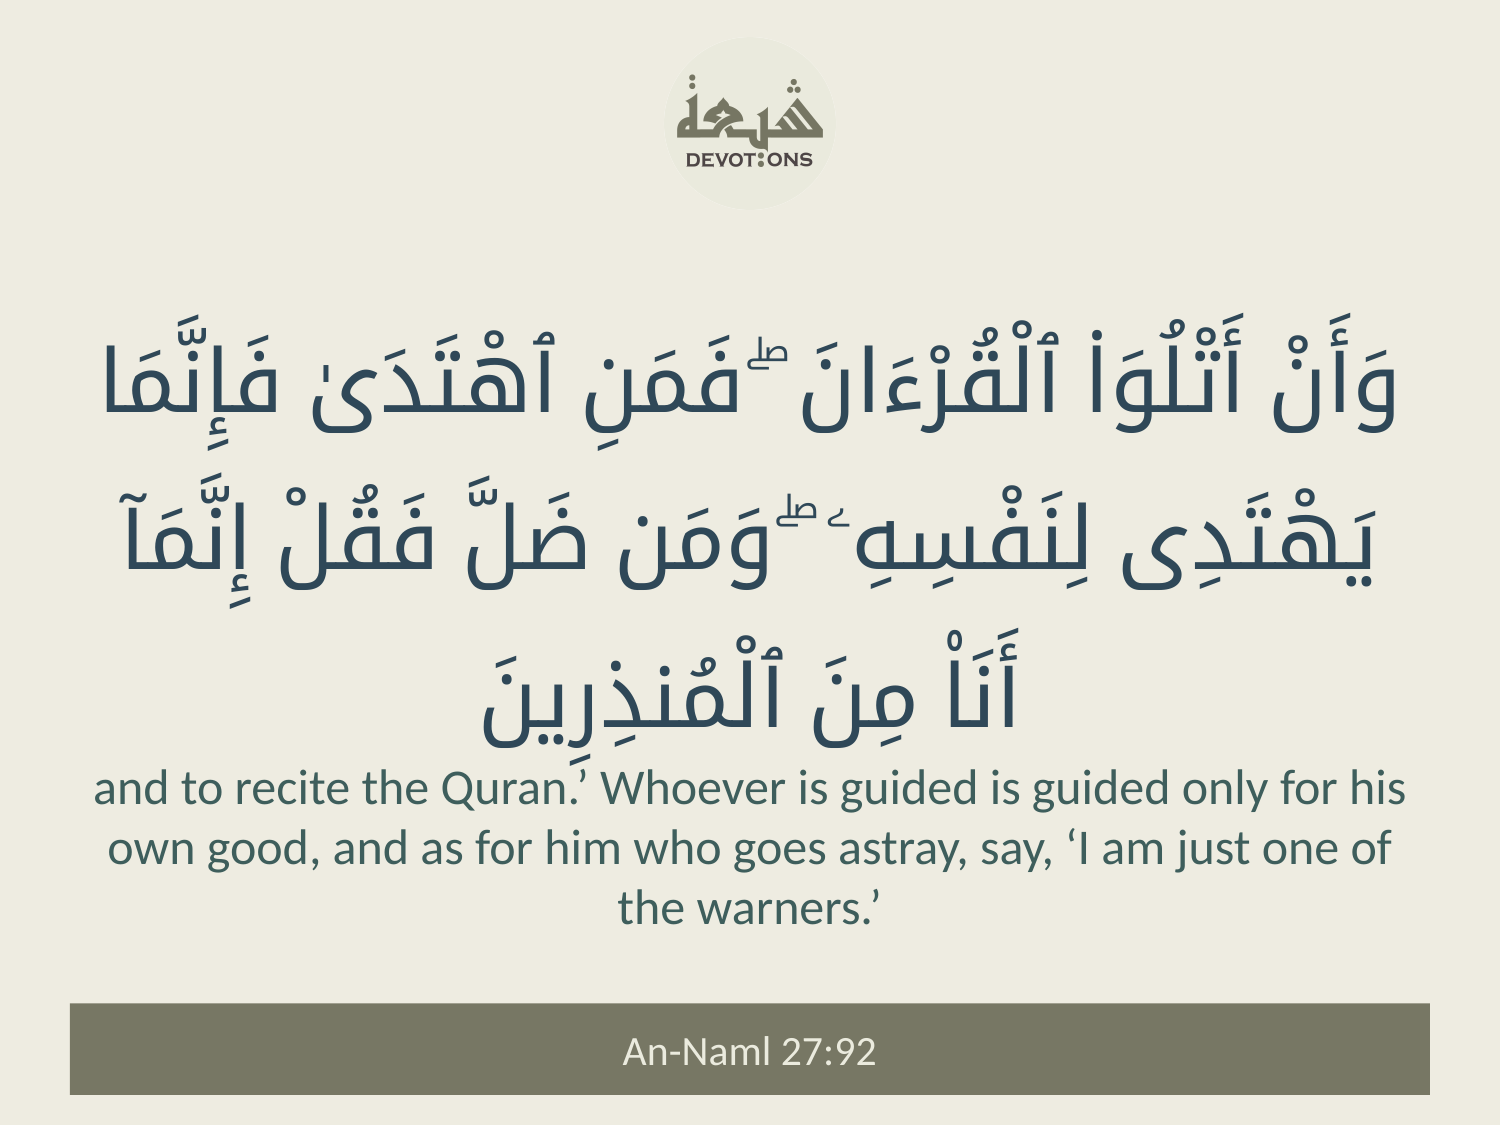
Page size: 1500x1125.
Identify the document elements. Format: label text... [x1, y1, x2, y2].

list وَأَنْ أَتْلُوَا۟ ٱلْقُرْءَانَ ۖ فَمَنِ ٱهْتَدَىٰ فَإِنَّمَا يَهْتَدِى لِنَفْسِهِۦ ۖ وَمَن ضَلَّ فَقُلْ إِنَّمَآ أَنَا۠ مِنَ ٱلْمُنذِرِينَ and to recite the Quran.’ Whoever is guided is guided only for his own good, and as for him who goes astray, say, ‘I am just one of the warners.’ [69, 203, 1430, 1003]
list An-Naml 27:92 [69, 1003, 1430, 1095]
picture [656, 29, 844, 203]
